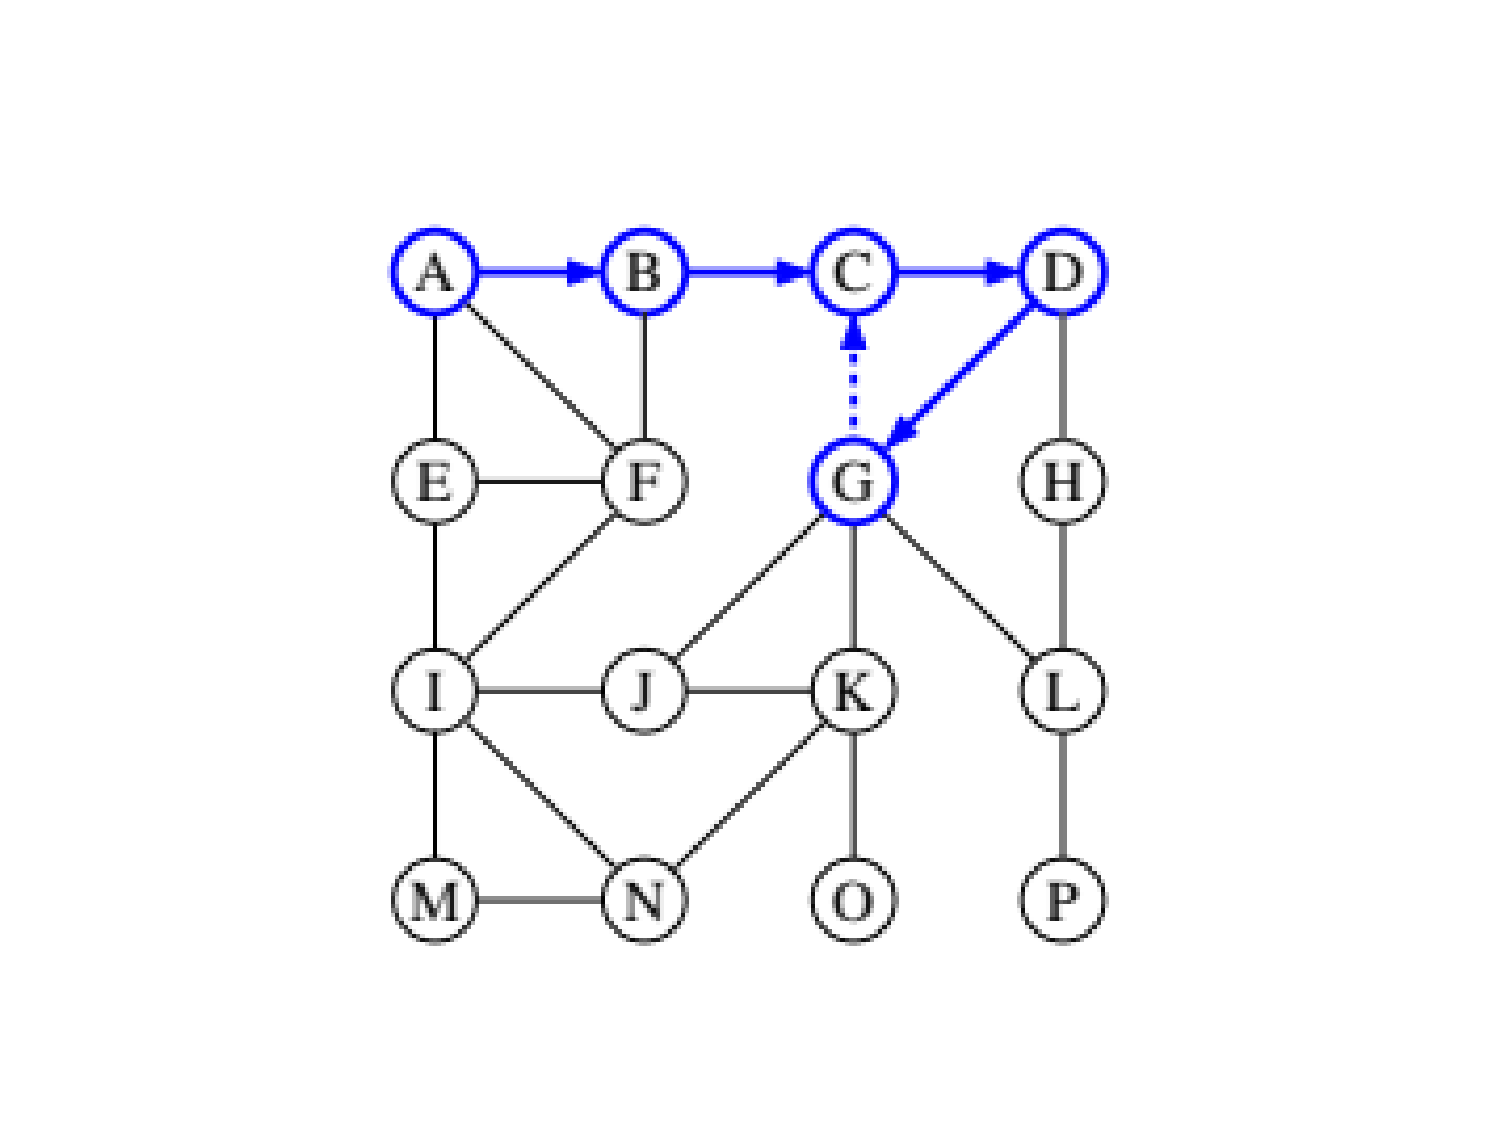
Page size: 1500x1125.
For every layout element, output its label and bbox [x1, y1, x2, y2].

picture [362, 199, 1131, 968]
